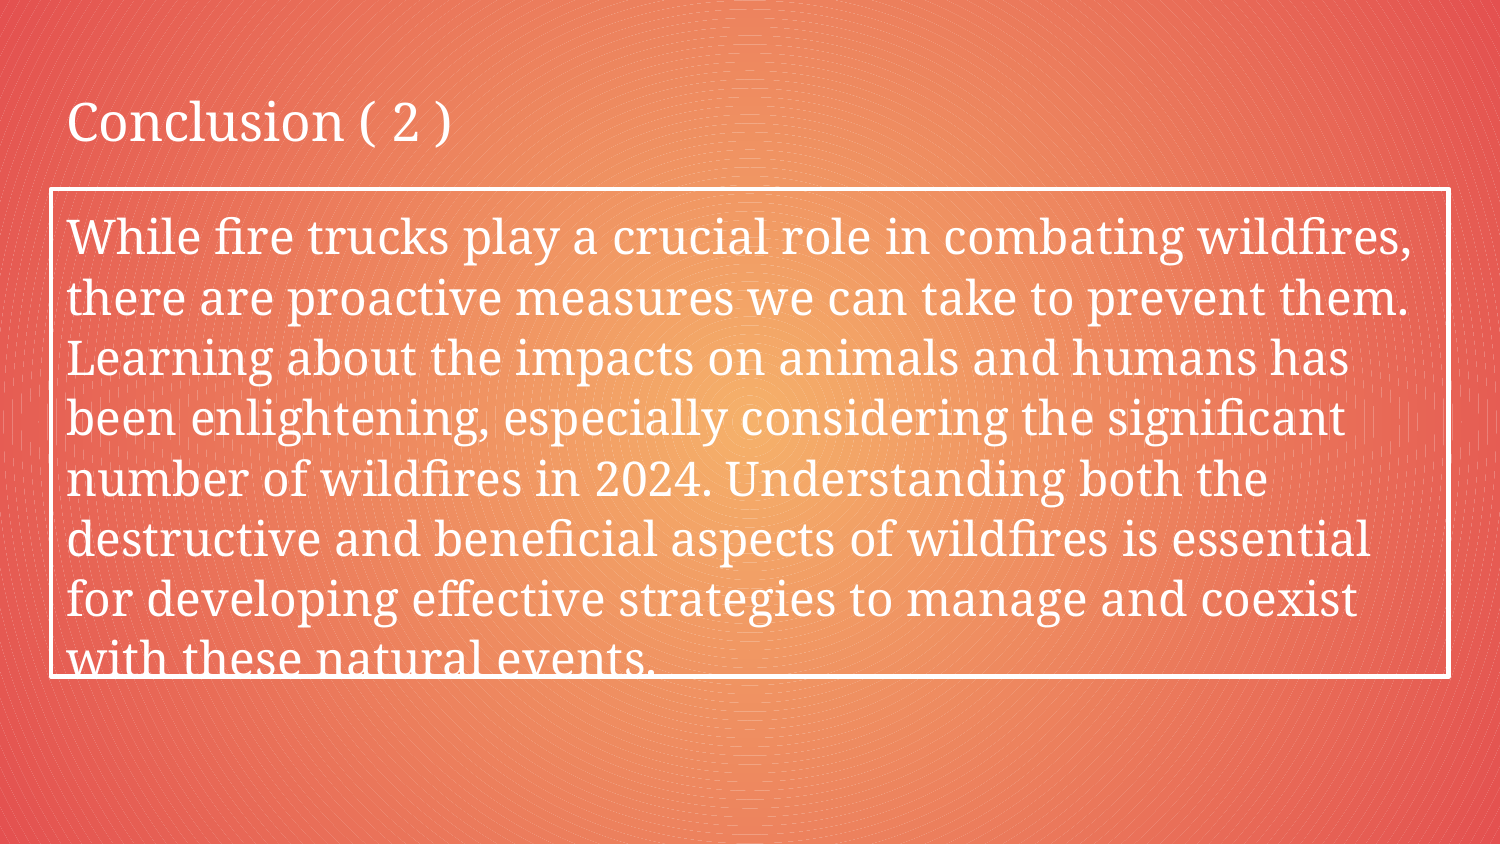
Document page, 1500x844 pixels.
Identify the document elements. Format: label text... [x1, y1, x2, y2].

title Conclusion ( 2 ) [51, 72, 1449, 167]
list While fire trucks play a crucial role in combating wildfires, there are proactive measures we can take to prevent them. Learning about the impacts on animals and humans has been enlightening, especially considering the significant number of wildfires in 2024. Understanding both the destructive and beneficial aspects of wildfires is essential for developing effective strategies to manage and coexist with these natural events. [51, 189, 1449, 677]
